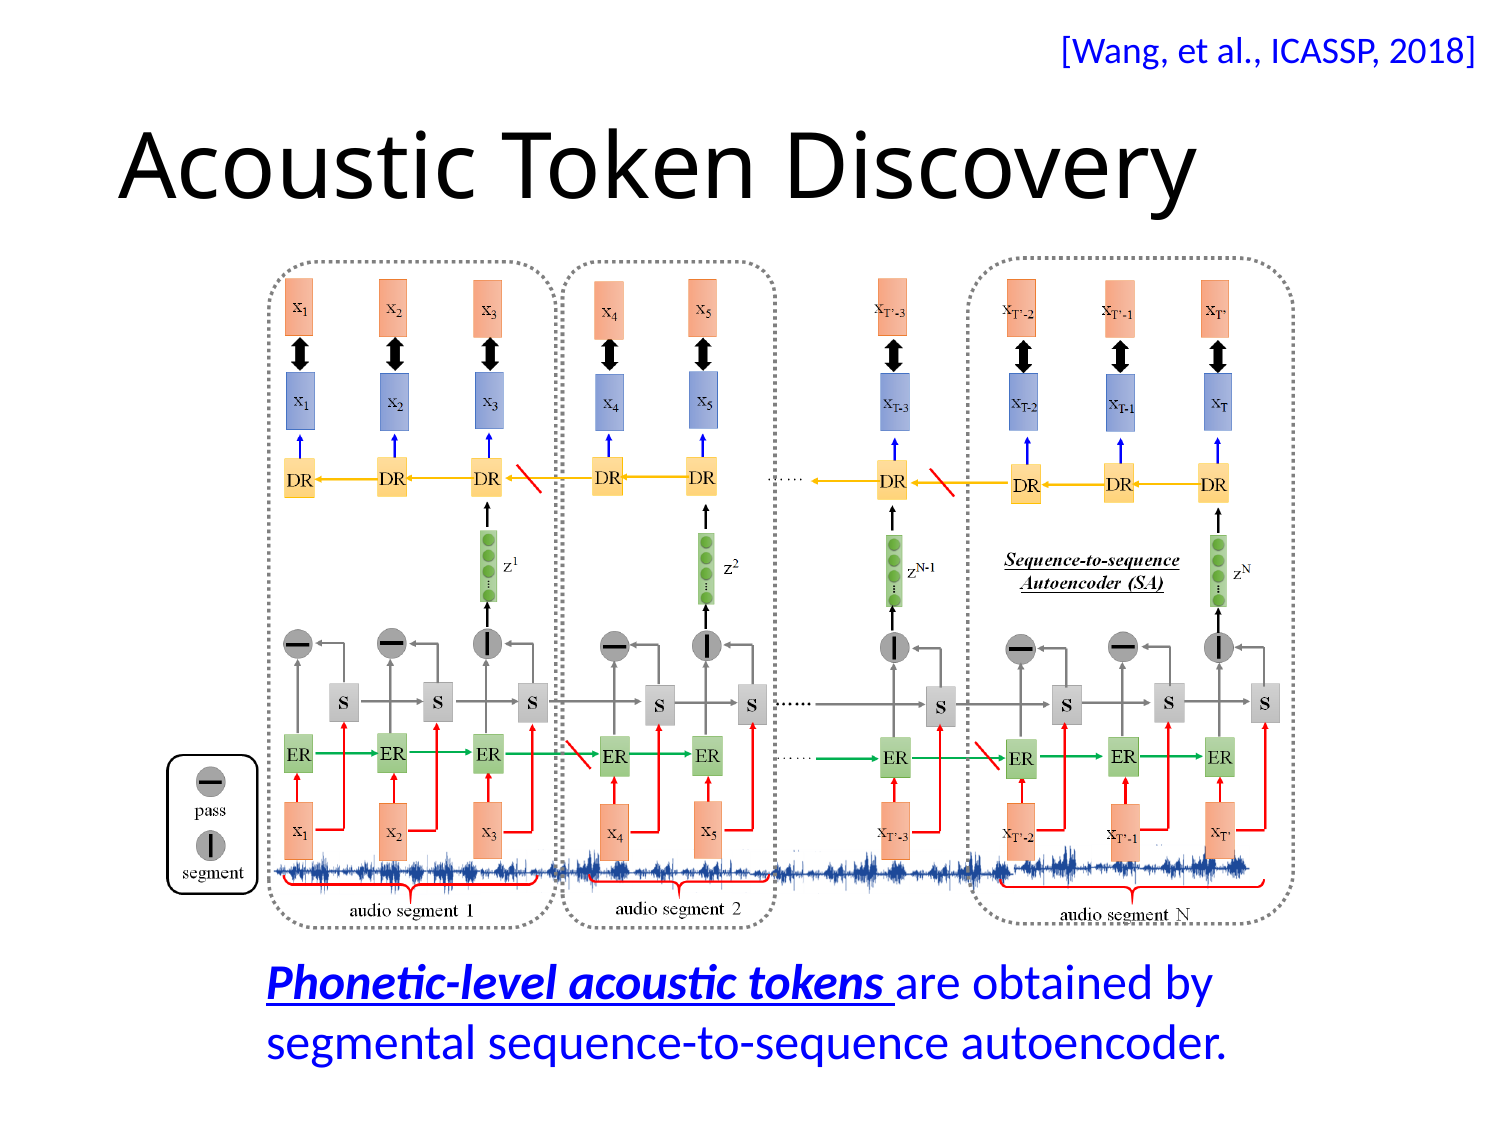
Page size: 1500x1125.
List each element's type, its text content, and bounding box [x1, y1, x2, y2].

text_box Phonetic-level acoustic tokens are obtained by segmental sequence-to-sequence autoencoder. [251, 942, 1336, 1078]
picture [166, 256, 1295, 936]
title Acoustic Token Discovery [103, 59, 1397, 278]
text_box [Wang, et al., ICASSP, 2018] [1045, 18, 1500, 79]
